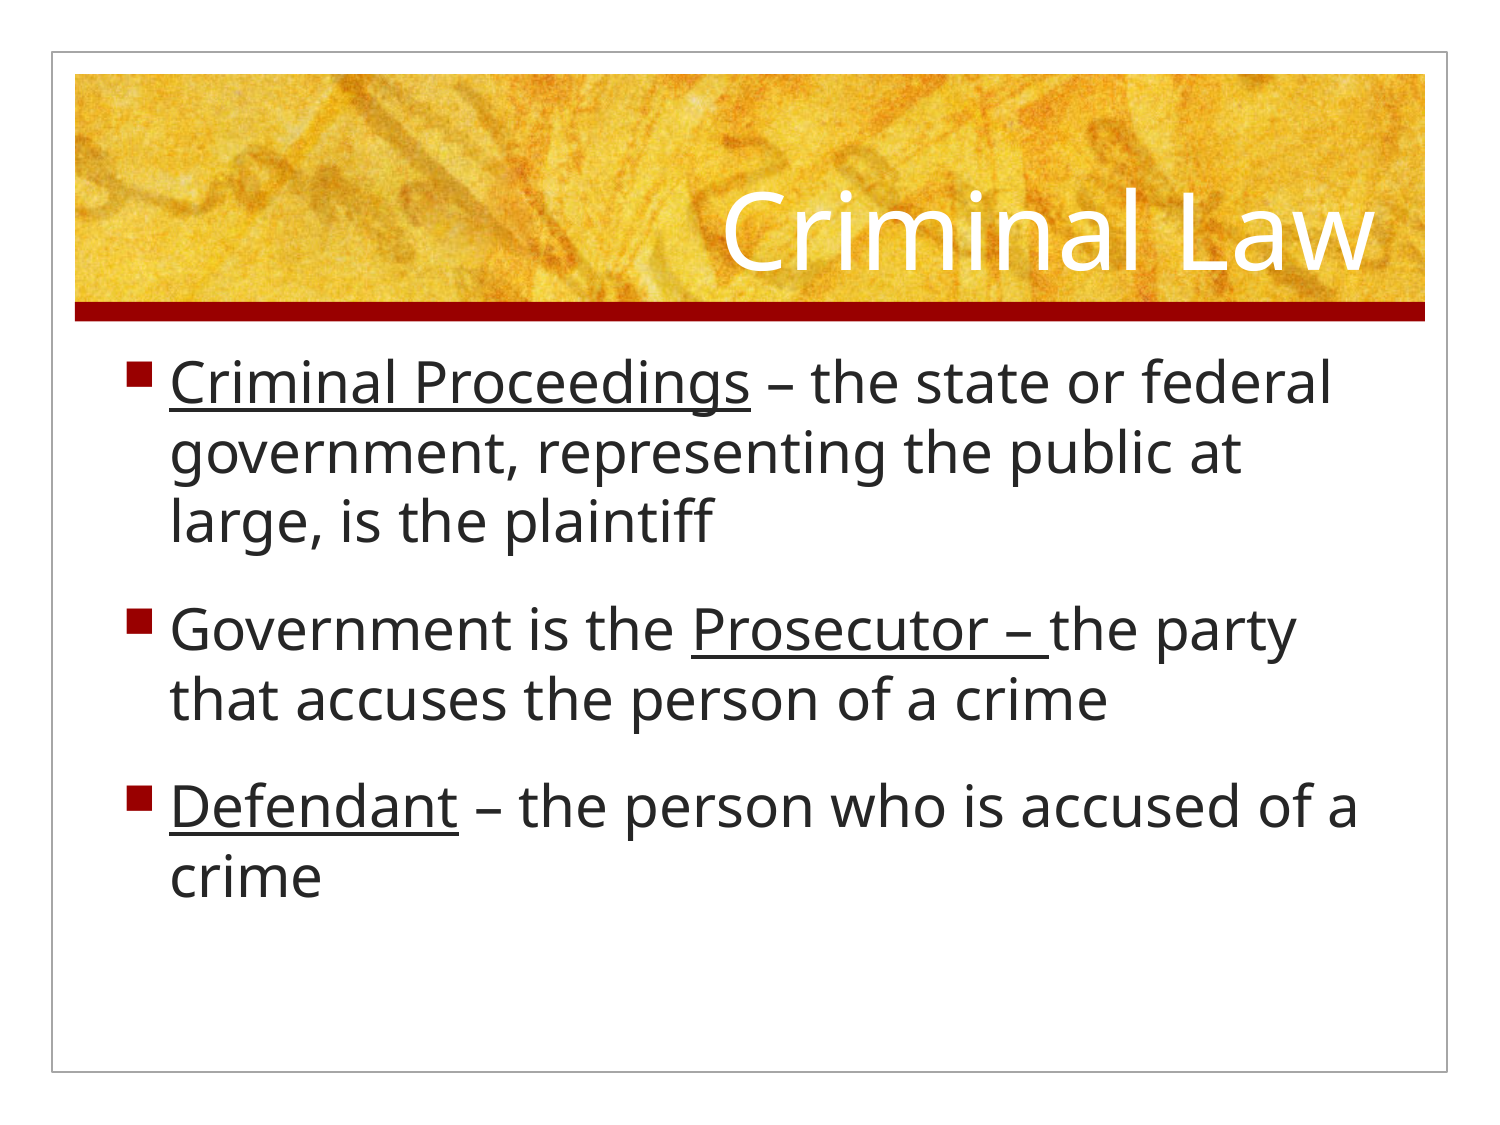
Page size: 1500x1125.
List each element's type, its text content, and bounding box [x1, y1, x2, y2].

list Criminal Proceedings – the state or federal government, representing the public at large, is the plaintiff Government is the Prosecutor – the party that accuses the person of a crime Defendant – the person who is accused of a crime [108, 337, 1392, 1013]
title Criminal Law [108, 74, 1392, 292]
picture [75, 74, 1425, 301]
